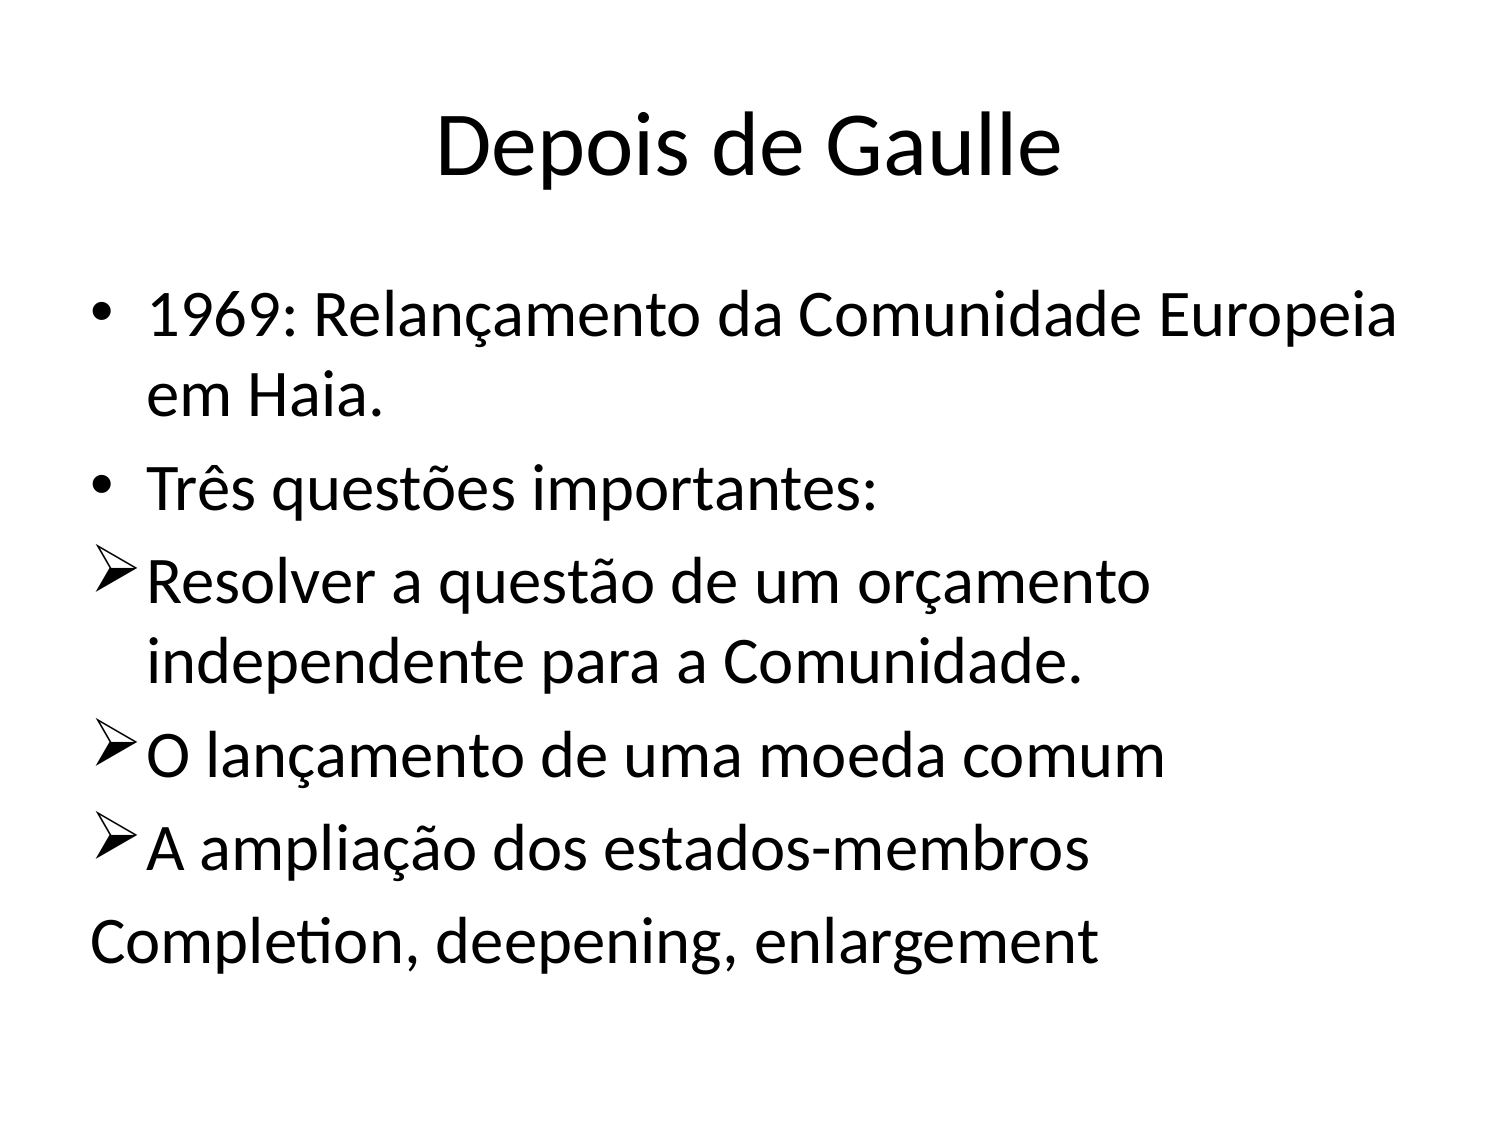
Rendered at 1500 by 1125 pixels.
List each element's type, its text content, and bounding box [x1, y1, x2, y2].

title Depois de Gaulle [75, 45, 1425, 233]
list 1969: Relançamento da Comunidade Europeia em Haia. Três questões importantes: Resolver a questão de um orçamento independente para a Comunidade. O lançamento de uma moeda comum A ampliação dos estados-membros Completion, deepening, enlargement [75, 262, 1425, 1005]
